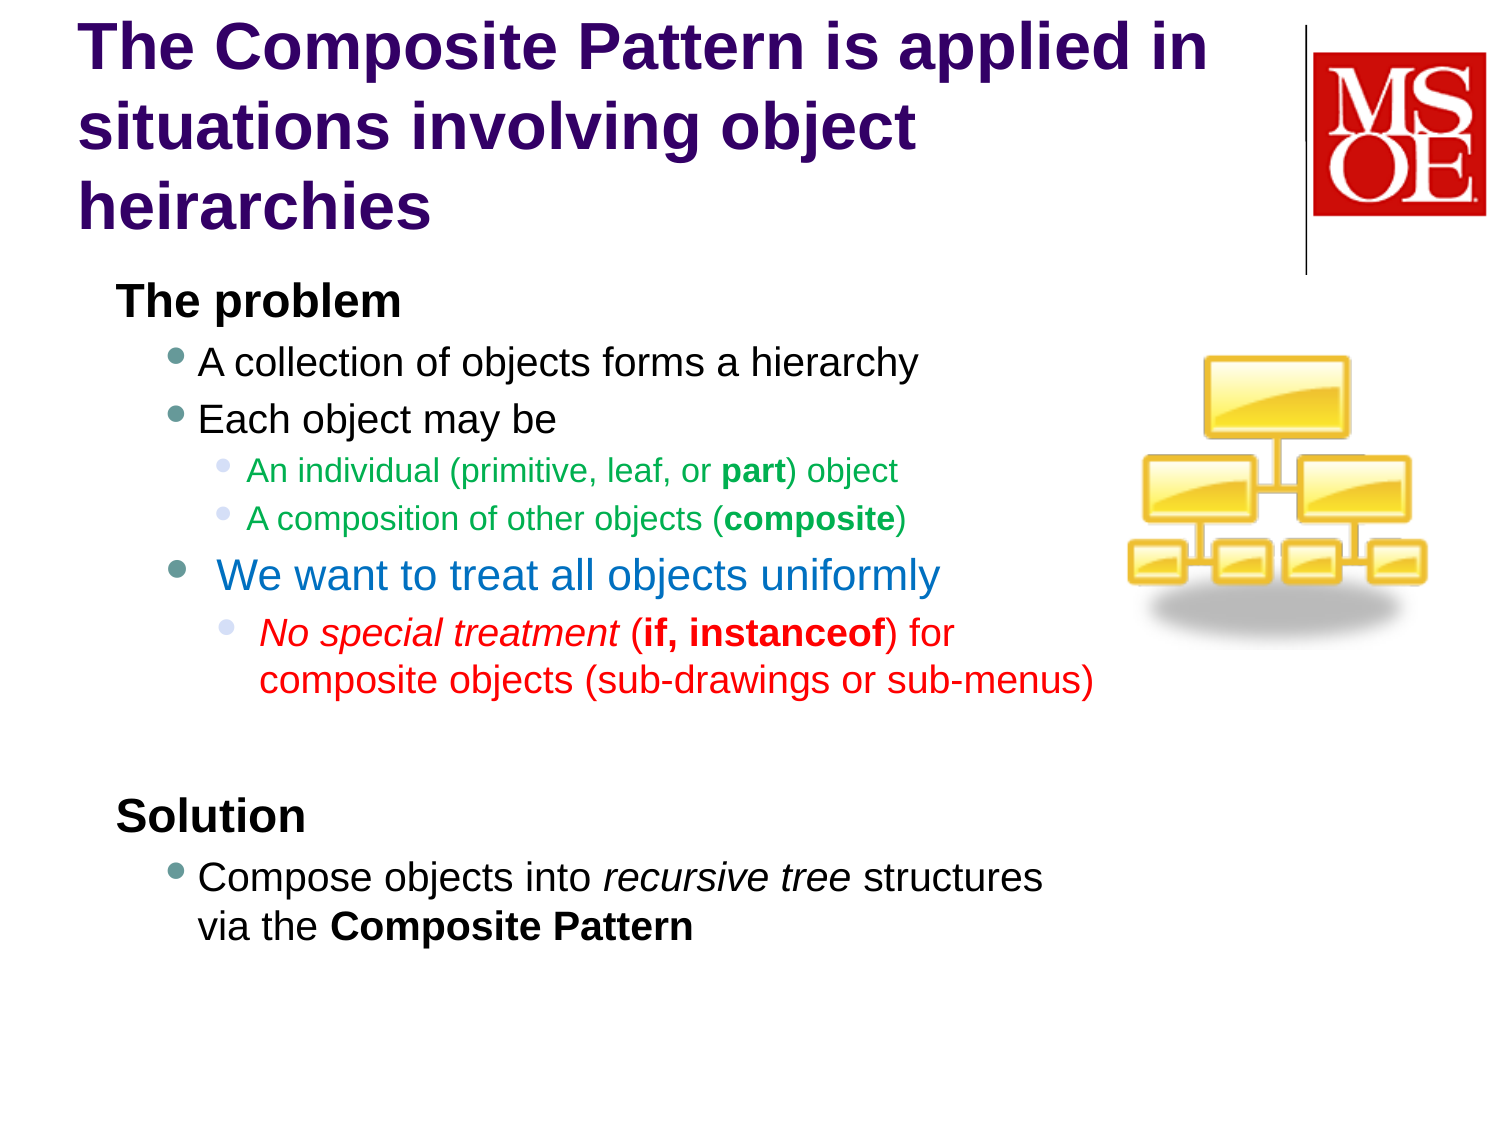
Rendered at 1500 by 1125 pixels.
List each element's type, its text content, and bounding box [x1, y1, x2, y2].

title The Composite Pattern is applied in situations involving object heirarchies [62, 37, 1301, 251]
picture [1112, 324, 1438, 651]
picture [1312, 37, 1488, 232]
list The problem A collection of objects forms a hierarchy Each object may be An individual (primitive, leaf, or part) object A composition of other objects (composite) We want to treat all objects uniformly No special treatment (if, instanceof) for composite objects (sub-drawings or sub-menus) Solution Compose objects into recursive tree structures via the Composite Pattern [100, 262, 1113, 976]
